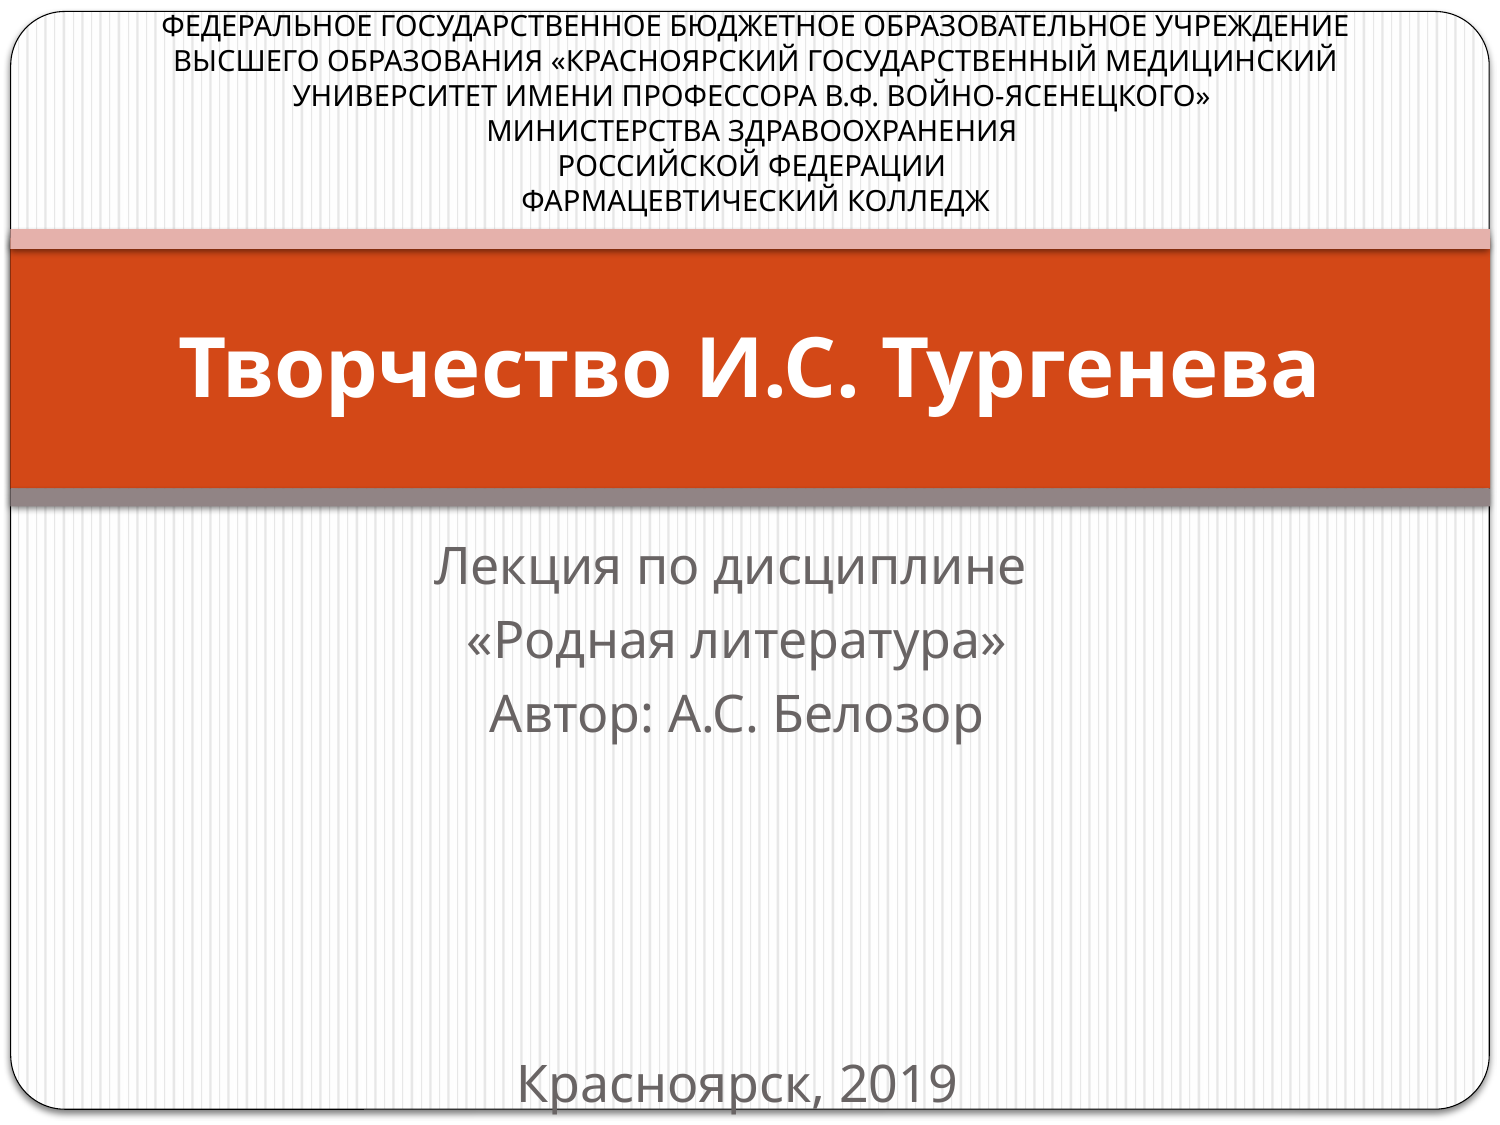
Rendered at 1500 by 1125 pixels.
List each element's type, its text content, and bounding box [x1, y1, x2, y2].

title Творчество И.С. Тургенева [75, 247, 1425, 489]
subtitle Лекция по дисциплине «Родная литература» Автор: А.С. Белозор Красноярск, 2019 [212, 525, 1263, 1125]
text_box ФЕДЕРАЛЬНОЕ ГОСУДАРСТВЕННОЕ БЮДЖЕТНОЕ ОБРАЗОВАТЕЛЬНОЕ УЧРЕЖДЕНИЕ ВЫСШЕГО ОБРАЗОВАНИЯ «КРАСНОЯРСКИЙ ГОСУДАРСТВЕННЫЙ МЕДИЦИНСКИЙ УНИВЕРСИТЕТ ИМЕНИ ПРОФЕССОРА В.Ф. ВОЙНО-ЯСЕНЕЦКОГО» МИНИСТЕРСТВА ЗДРАВООХРАНЕНИЯ РОССИЙСКОЙ ФЕДЕРАЦИИ ФАРМАЦЕВТИЧЕСКИЙ КОЛЛЕДЖ [93, 0, 1418, 225]
